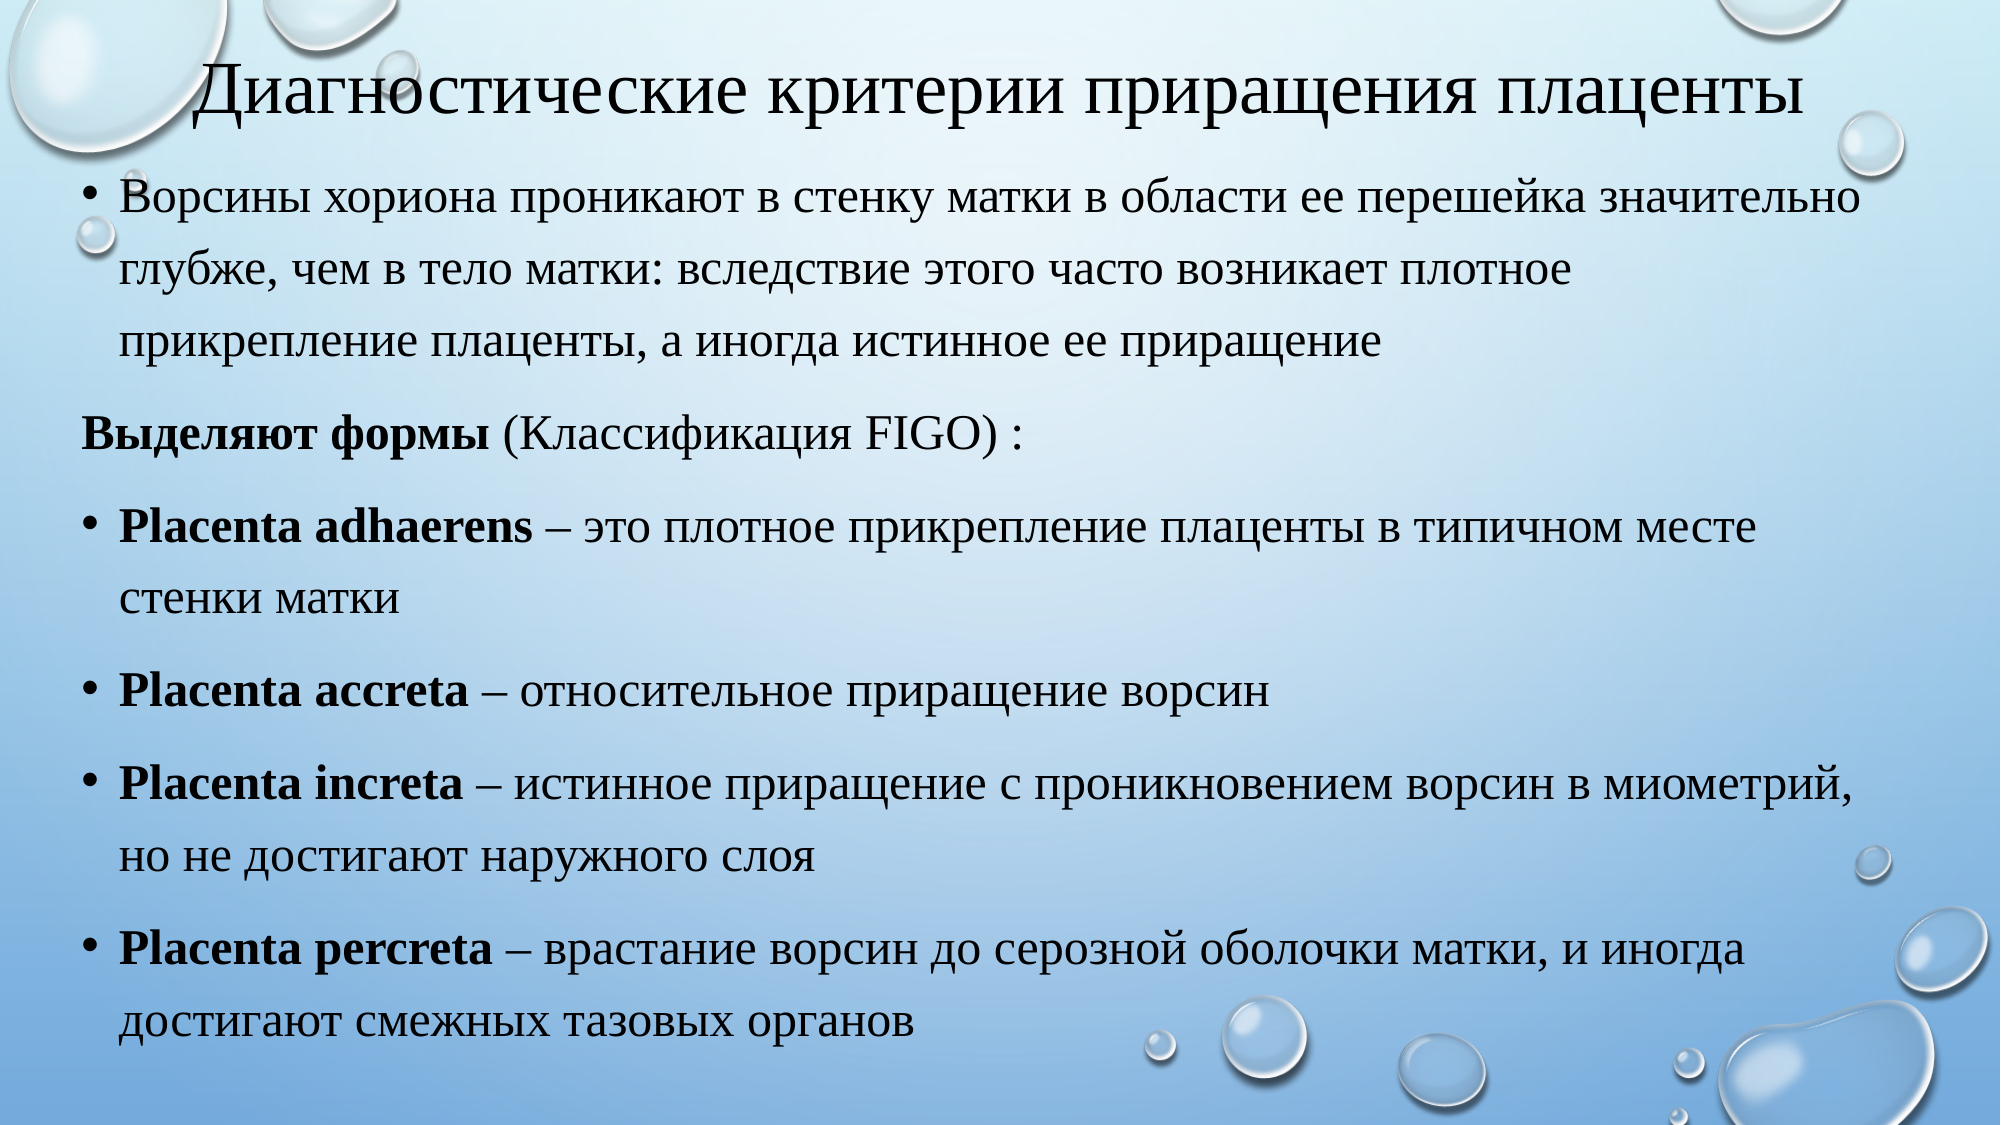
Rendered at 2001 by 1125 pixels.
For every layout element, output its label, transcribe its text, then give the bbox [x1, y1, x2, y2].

picture [0, 0, 2000, 1125]
list Ворсины хориона проникают в стенку матки в области ее перешейка значительно глубже, чем в тело матки: вследствие этого часто возникает плотное прикрепление плаценты, а иногда истинное ее приращение Выделяют формы (Классификация FIGO) : Placenta adhaerens – это плотное прикрепление плаценты в типичном месте стенки матки Рlacenta accreta – относительное приращение ворсин Рlacenta increta – истинное приращение c проникновением ворсин в миометрий, но не достигают наружного слоя Рlacenta percreta – врастание ворсин до серозной оболочки матки, и иногда достигают смежных тазовых органов [66, 142, 1889, 1099]
title Диагностические критерии приращения плаценты [149, 0, 1851, 142]
